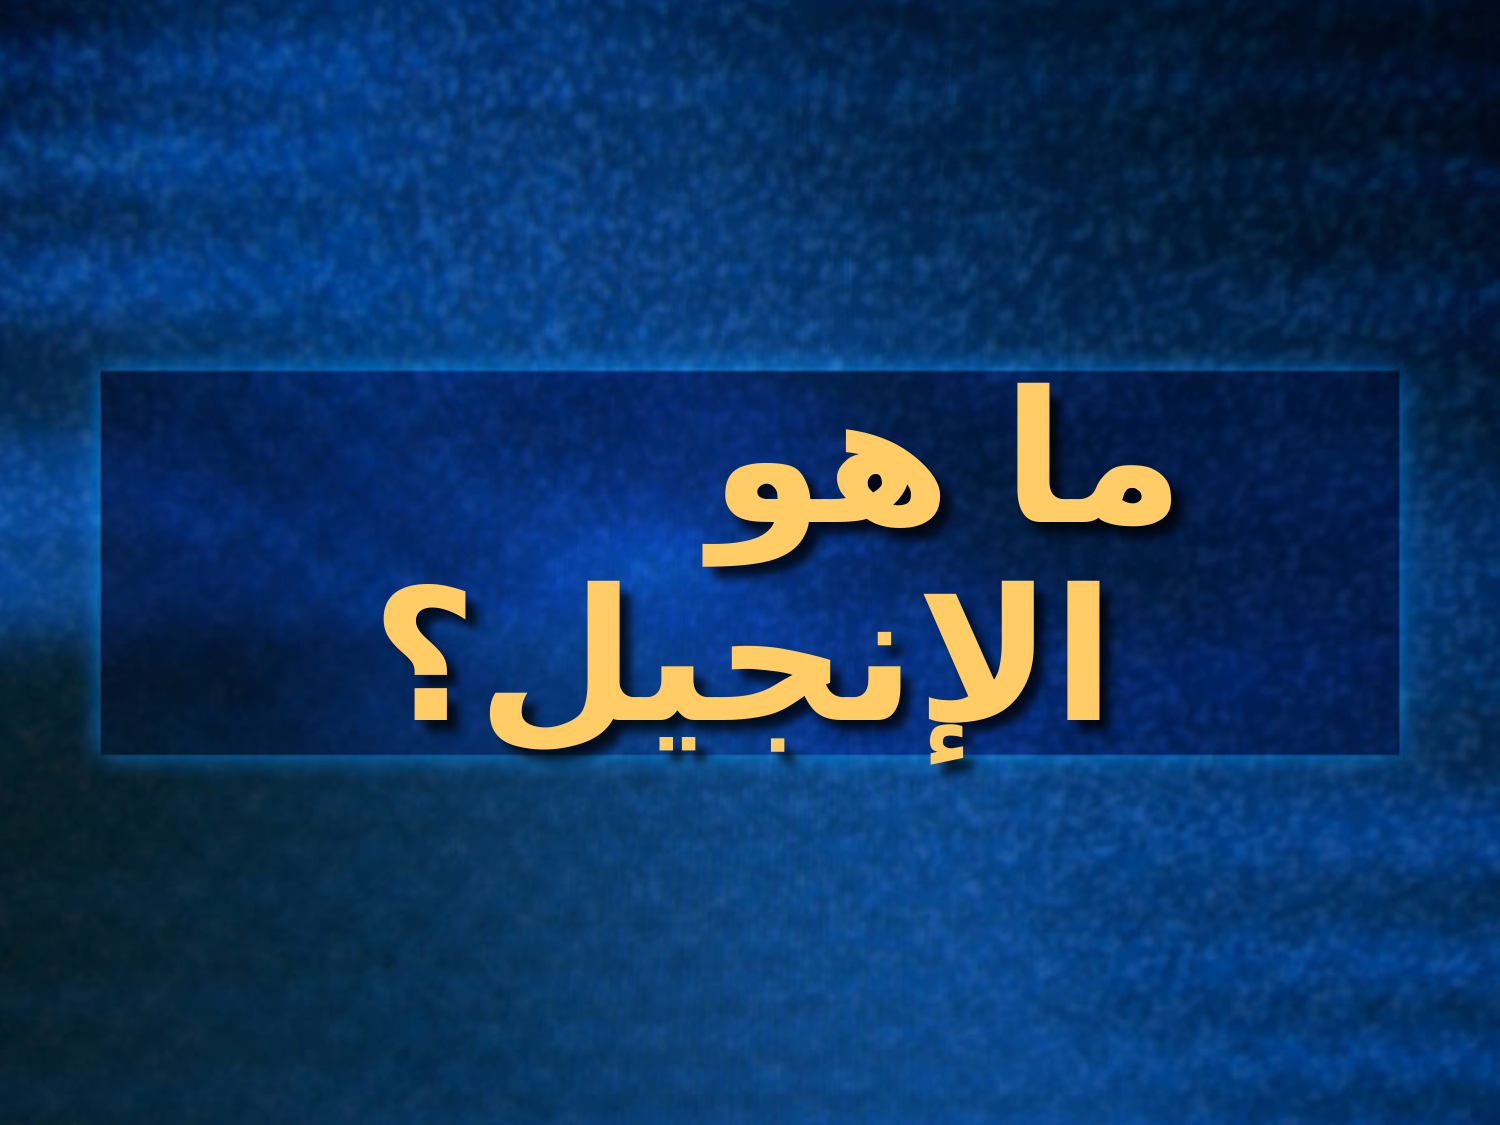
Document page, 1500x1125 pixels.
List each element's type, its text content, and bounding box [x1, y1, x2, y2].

title ما هو الإنجيل؟ [99, 375, 1388, 750]
picture [0, 0, 1500, 1125]
